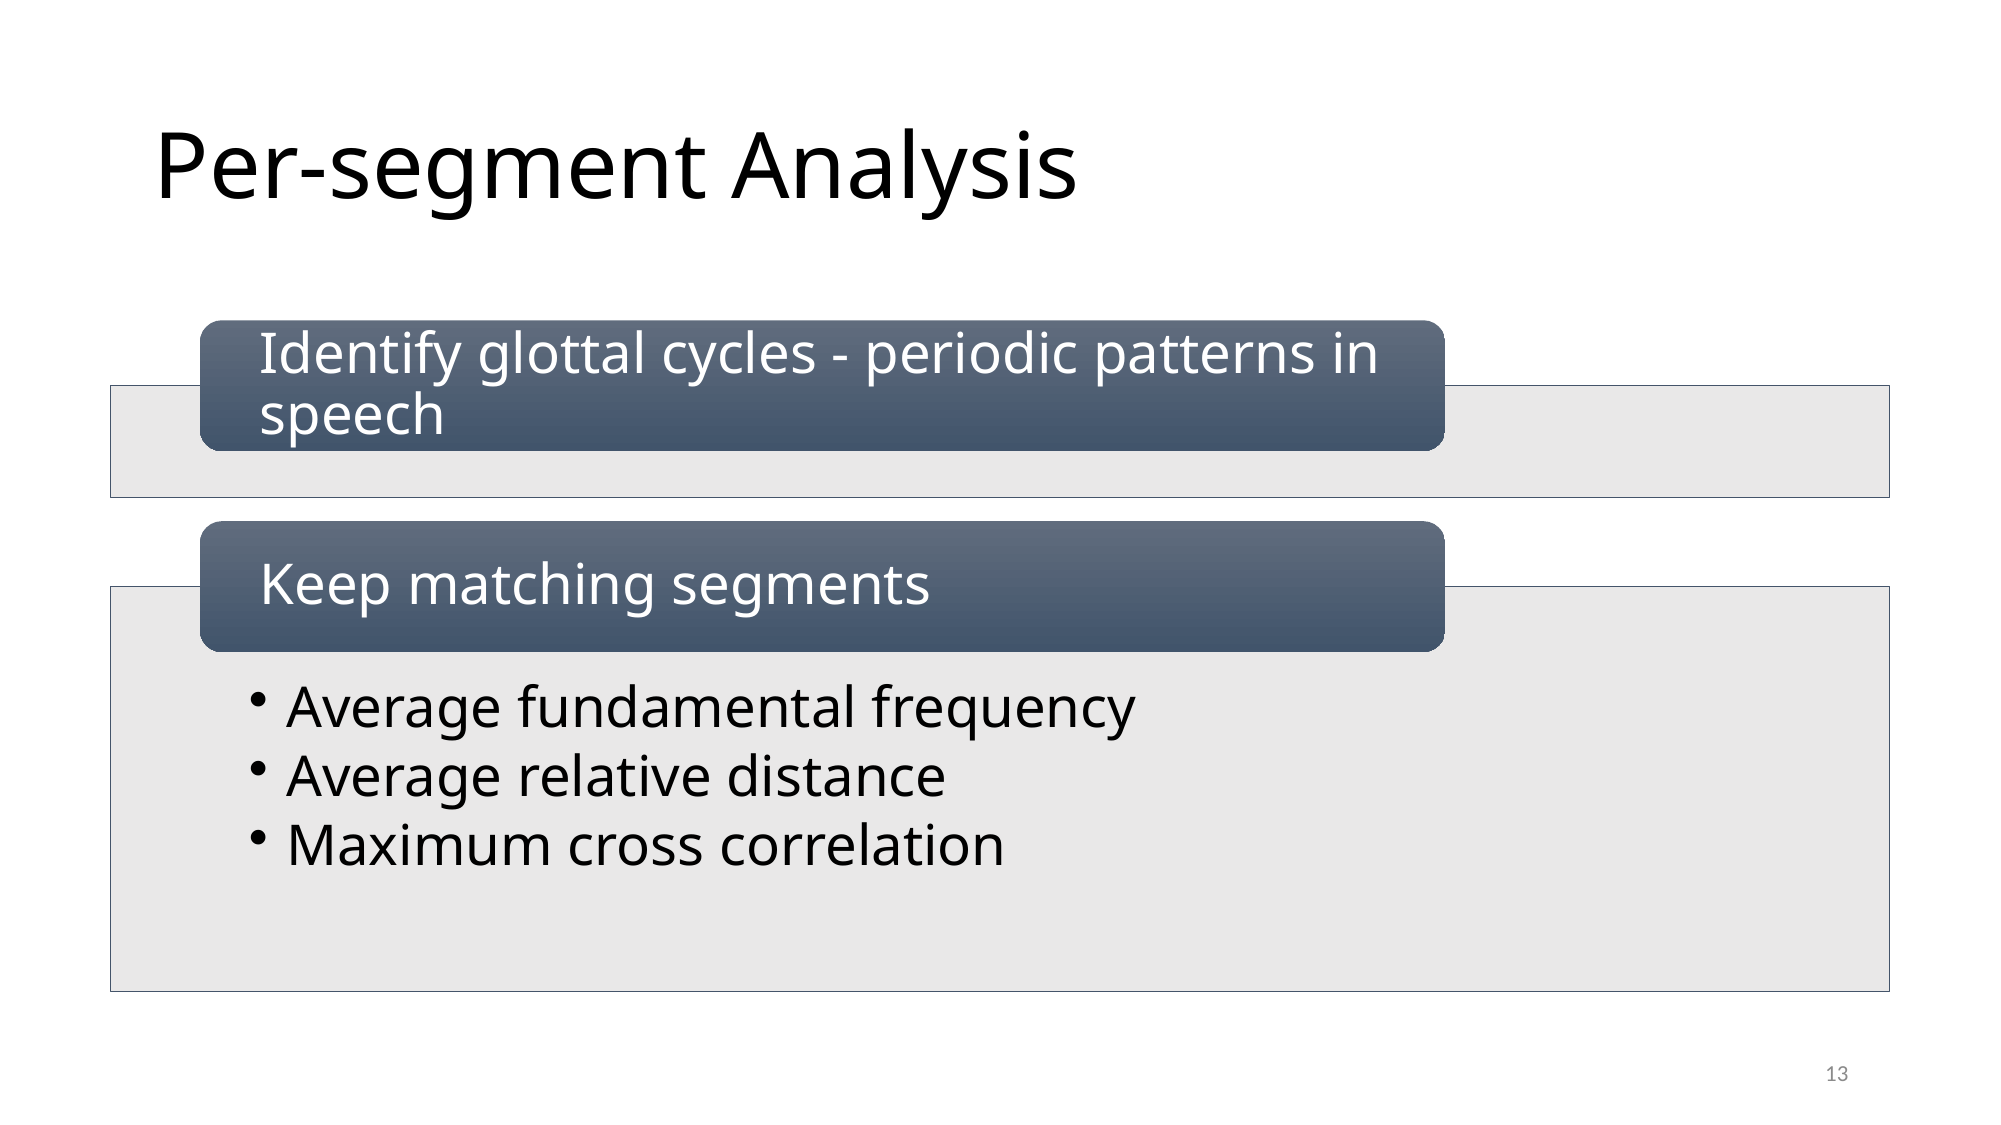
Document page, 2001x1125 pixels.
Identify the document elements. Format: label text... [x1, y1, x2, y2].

slide_number 13 [1413, 1042, 1864, 1103]
title Per-segment Analysis [138, 60, 1864, 278]
